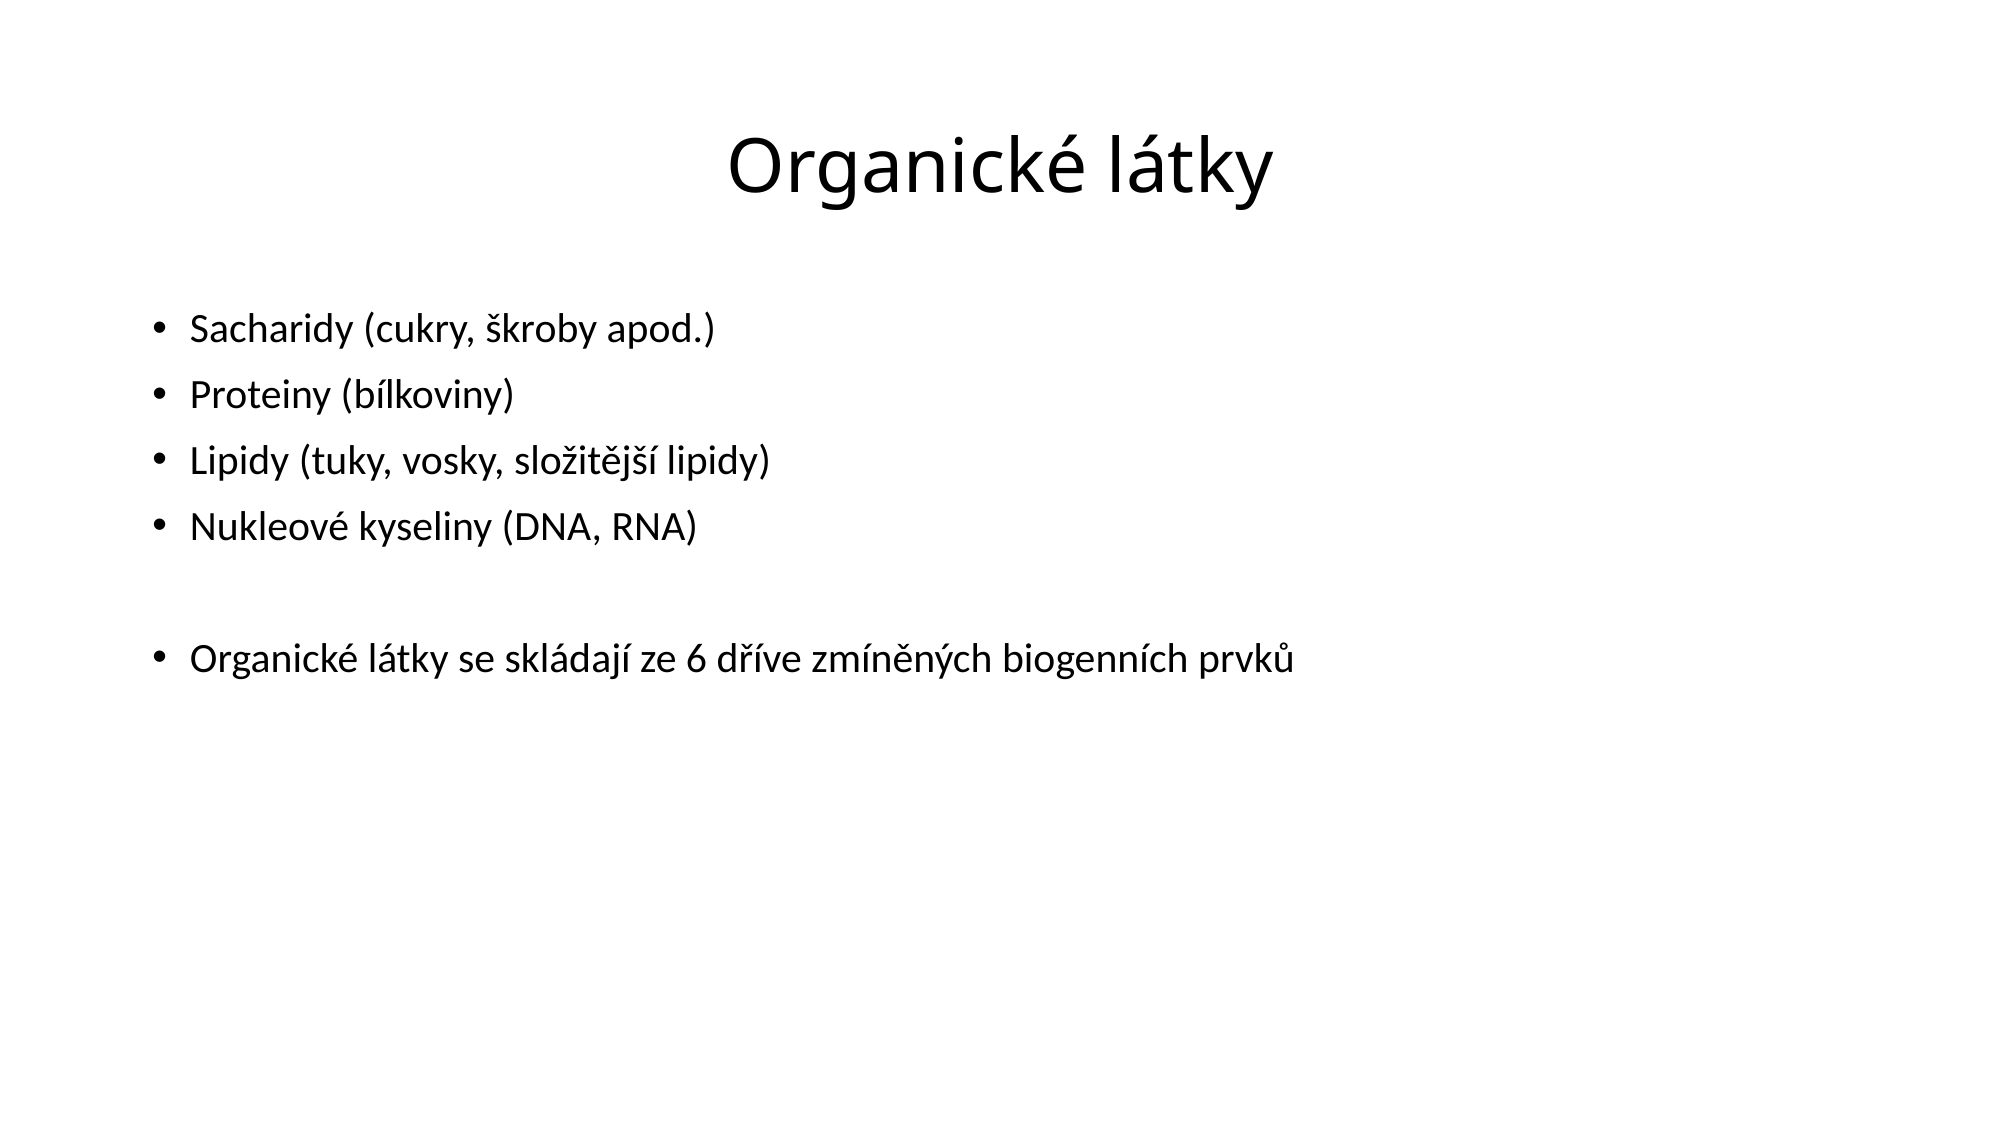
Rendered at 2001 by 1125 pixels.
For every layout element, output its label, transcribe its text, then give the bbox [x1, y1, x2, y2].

list Sacharidy (cukry, škroby apod.) Proteiny (bílkoviny) Lipidy (tuky, vosky, složitější lipidy) Nukleové kyseliny (DNA, RNA) Organické látky se skládají ze 6 dříve zmíněných biogenních prvků [137, 299, 1863, 1014]
title Organické látky [137, 59, 1863, 278]
